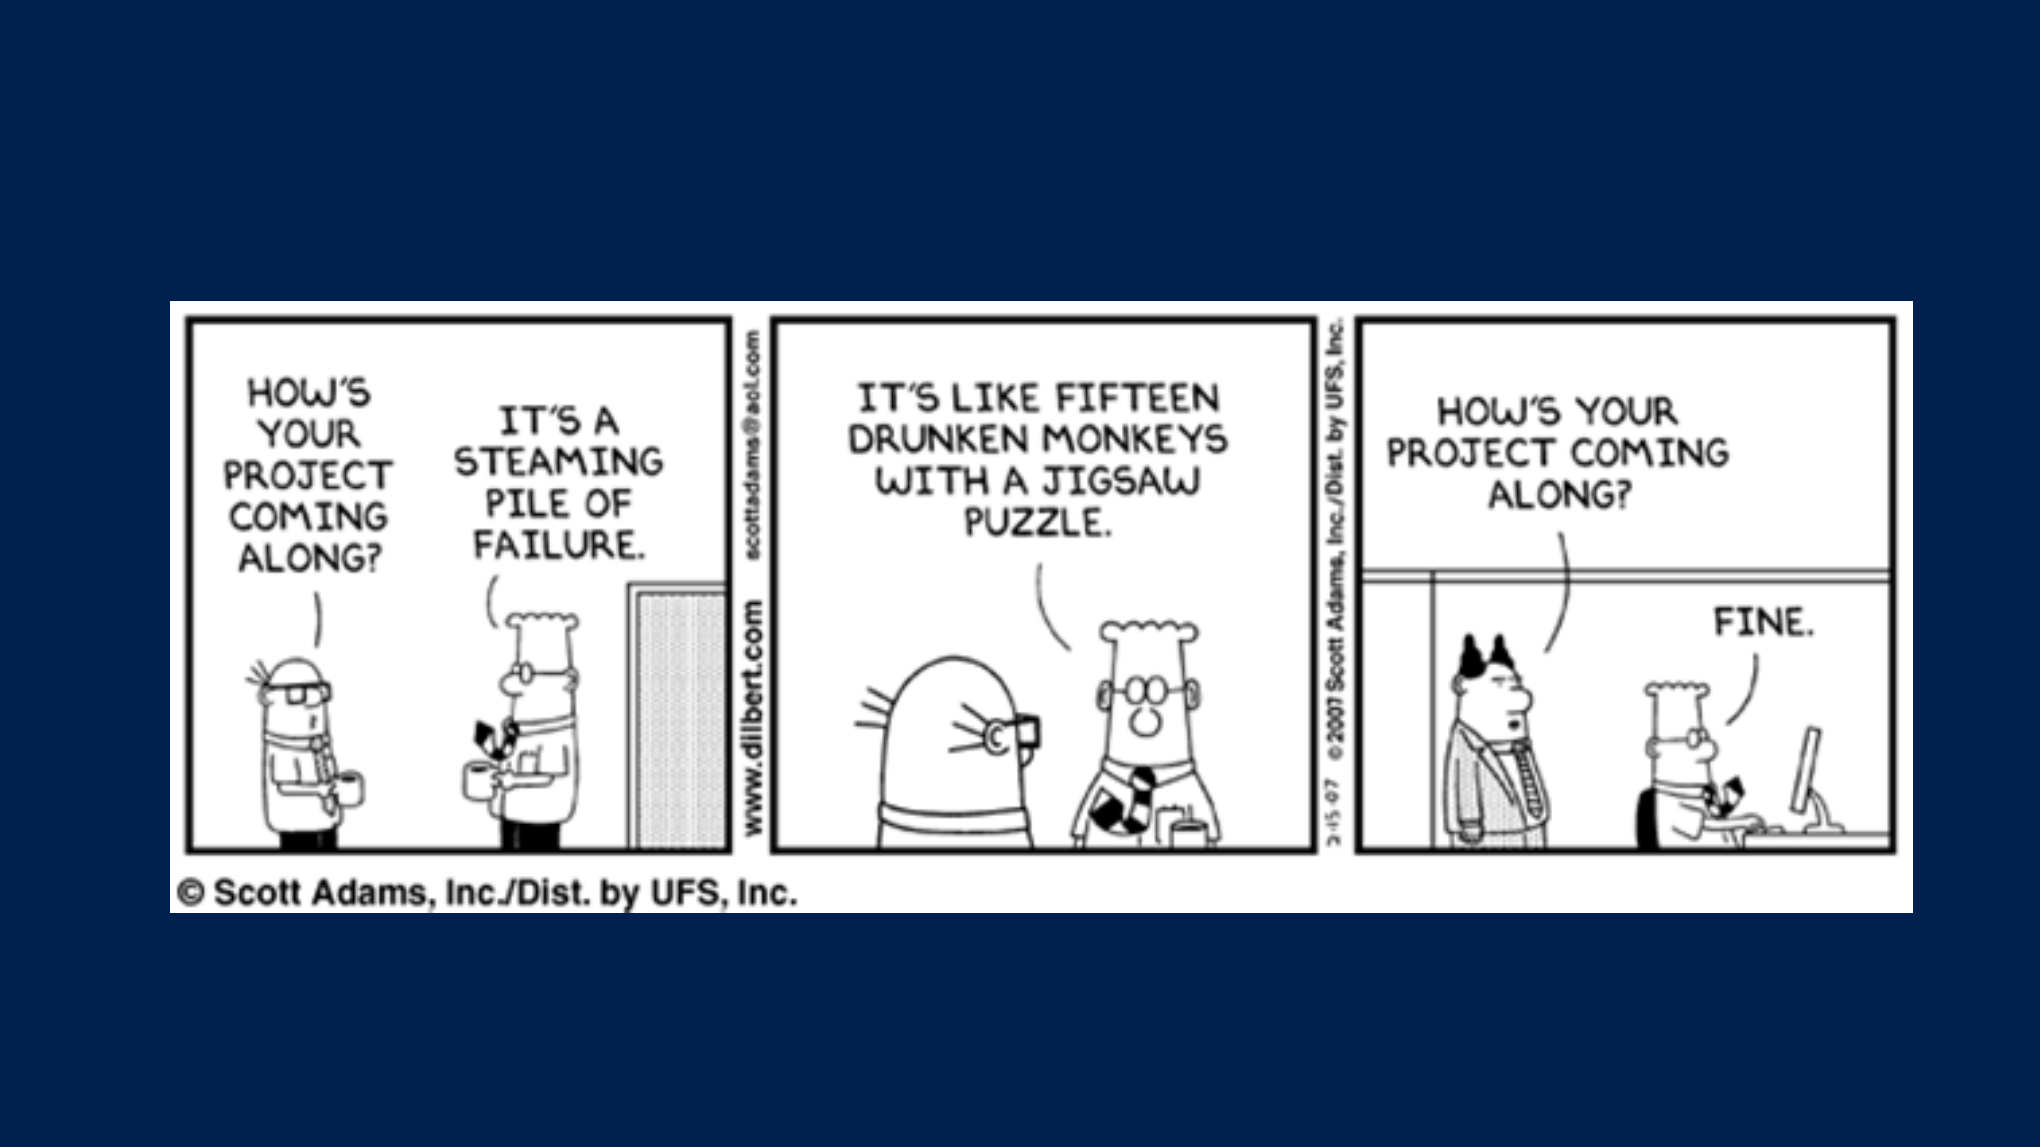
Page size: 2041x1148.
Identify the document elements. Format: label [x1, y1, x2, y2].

picture [169, 301, 1913, 914]
